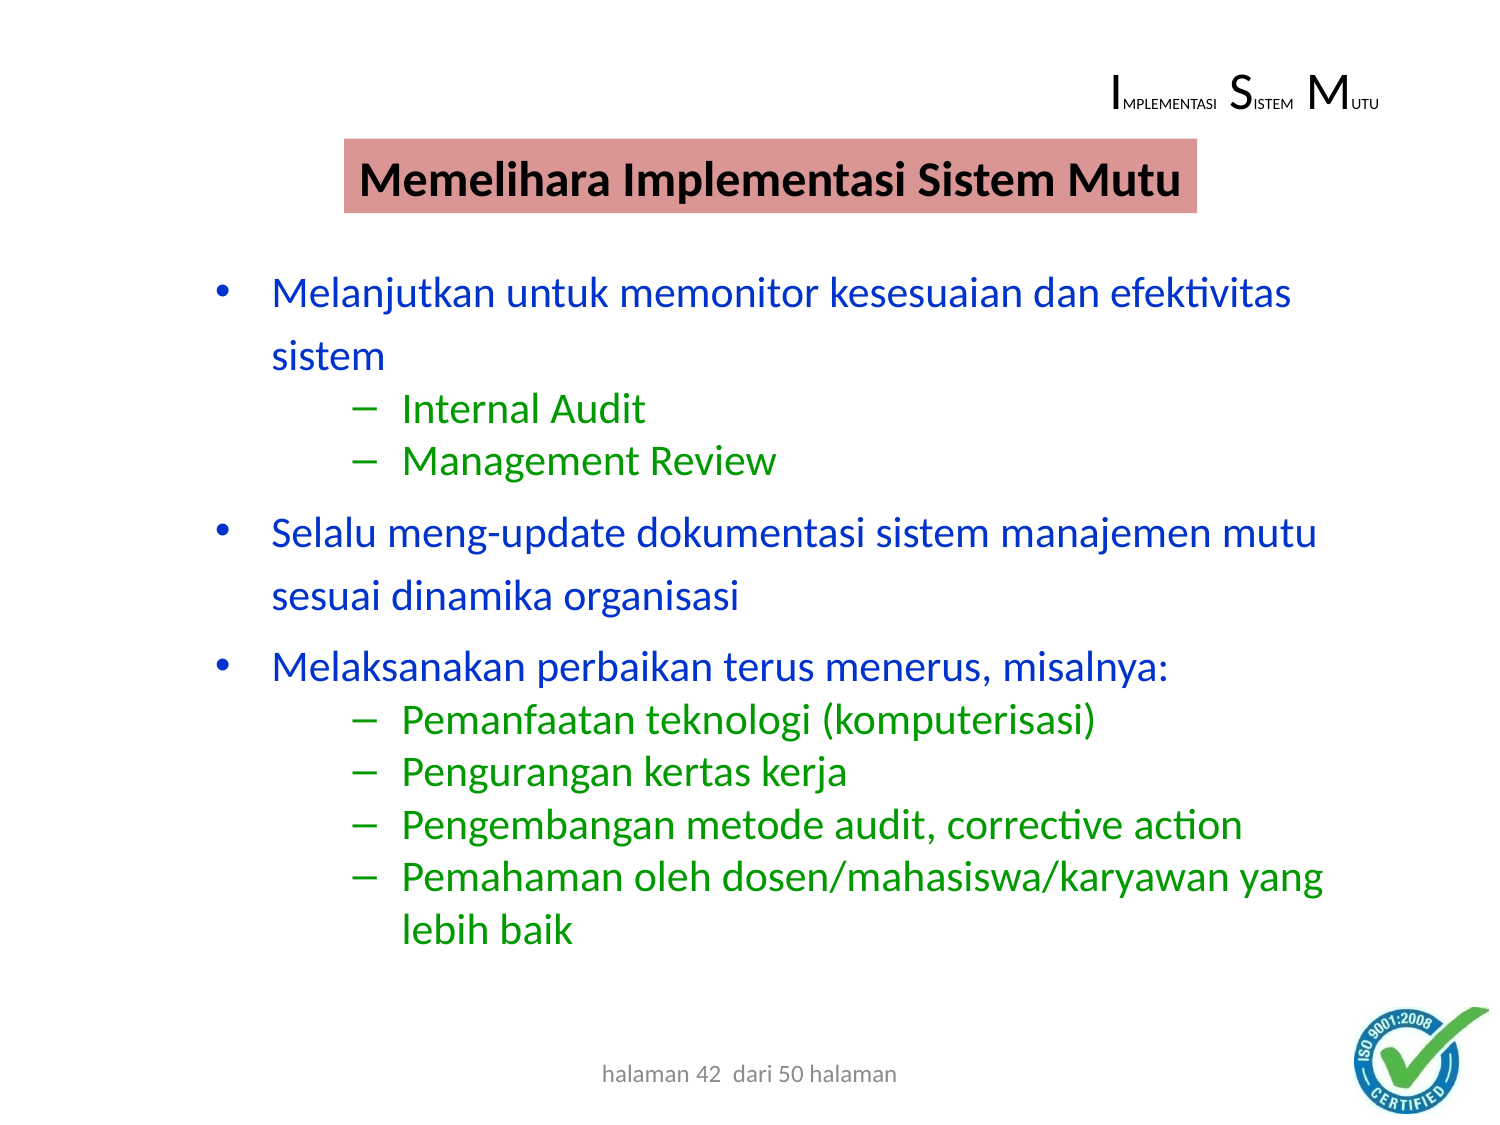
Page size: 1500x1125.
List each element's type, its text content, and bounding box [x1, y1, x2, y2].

text_box Memelihara Implementasi Sistem Mutu [344, 138, 1198, 214]
title IMPLEMENTASI SISTEM MUTU [165, 48, 1395, 129]
footer halaman 42 dari 50 halaman [512, 1042, 988, 1103]
picture [1353, 1007, 1489, 1114]
list Melanjutkan untuk memonitor kesesuaian dan efektivitas sistem Internal Audit Management Review Selalu meng-update dokumentasi sistem manajemen mutu sesuai dinamika organisasi Melaksanakan perbaikan terus menerus, misalnya: Pemanfaatan teknologi (komputerisasi) Pengurangan kertas kerja Pengembangan metode audit, corrective action Pemahaman oleh dosen/mahasiswa/karyawan yang lebih baik [150, 243, 1380, 1032]
